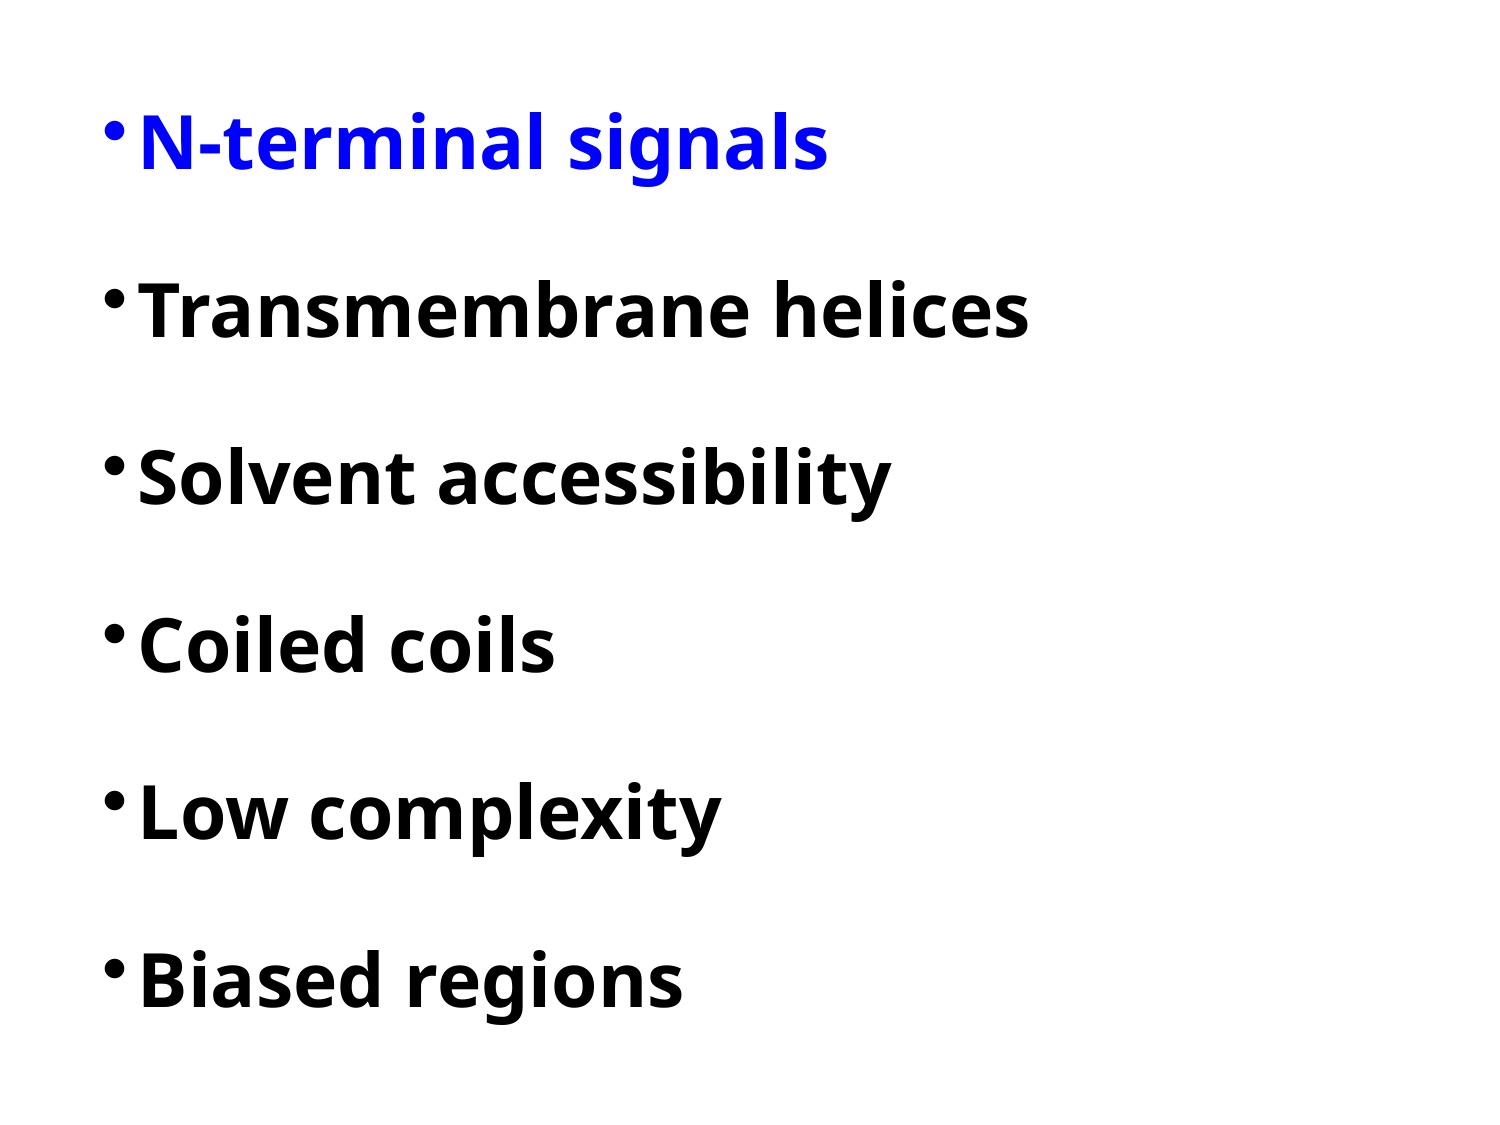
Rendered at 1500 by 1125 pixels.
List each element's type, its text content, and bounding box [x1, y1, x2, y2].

text_box Solvent accessibility [87, 422, 1288, 528]
text_box Coiled coils [87, 589, 1288, 695]
text_box Transmembrane helices [87, 254, 1288, 360]
text_box Low complexity [87, 757, 1288, 863]
text_box N-terminal signals [87, 87, 1463, 193]
text_box Biased regions [87, 924, 1288, 1030]
